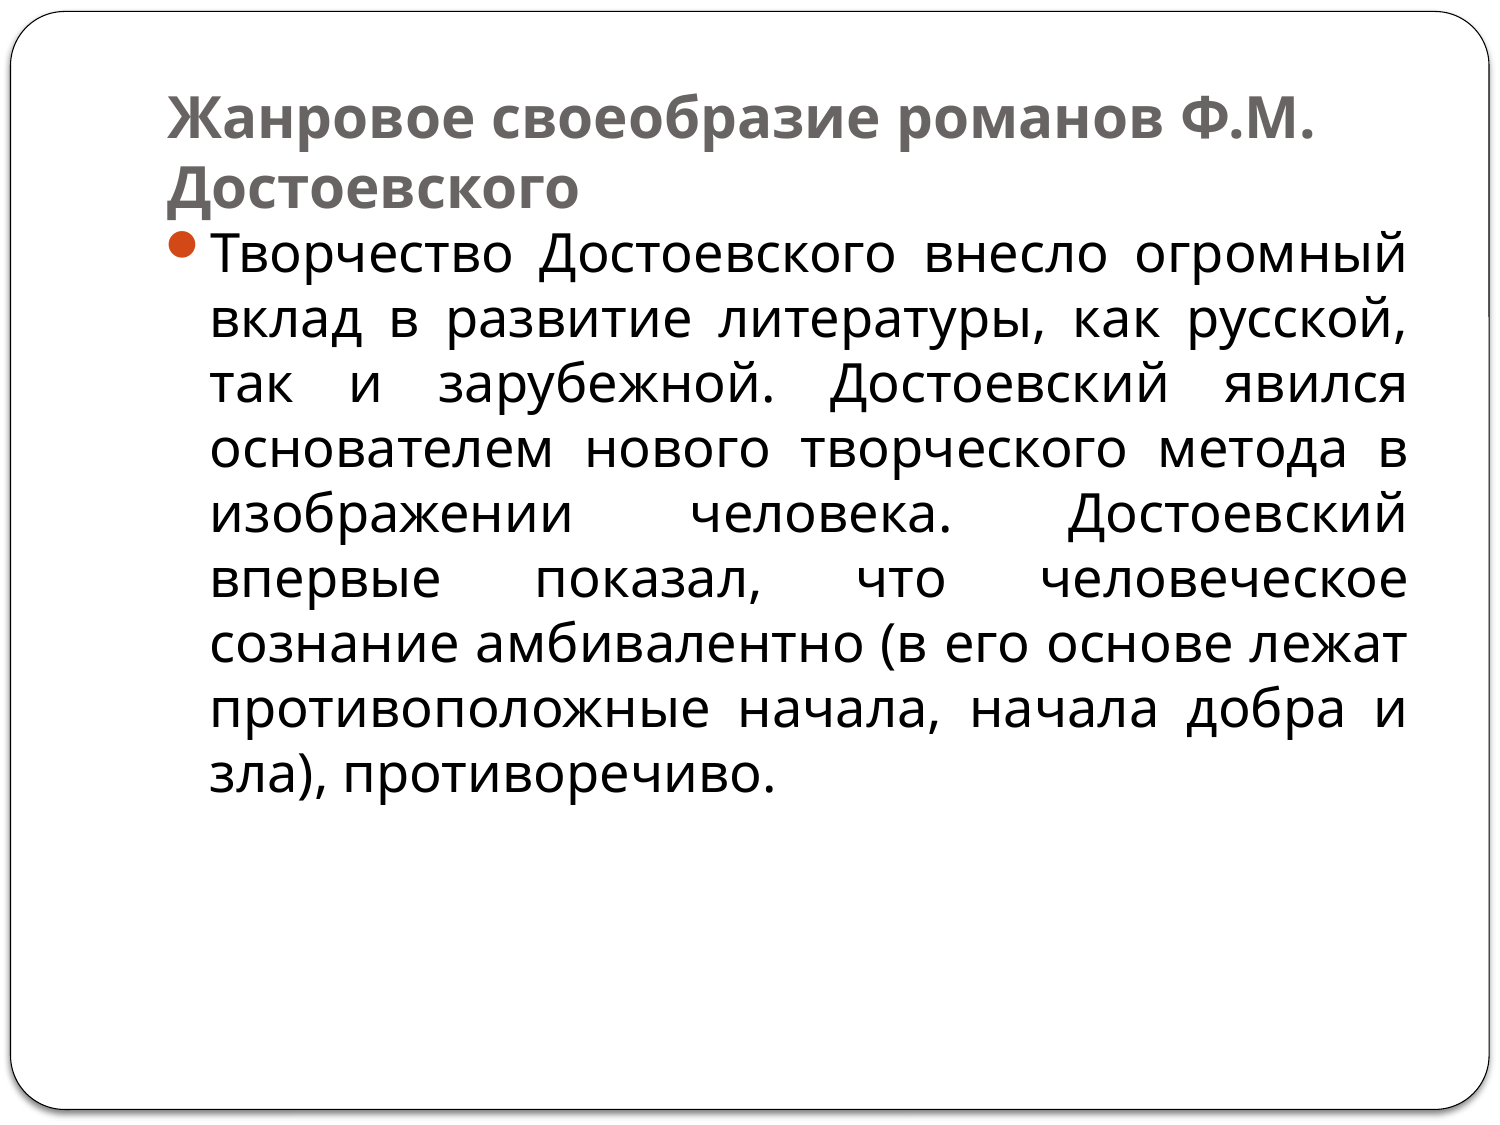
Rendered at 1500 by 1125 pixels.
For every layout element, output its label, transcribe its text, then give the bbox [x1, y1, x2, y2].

list Творчество Достоевского внесло огромный вклад в развитие литературы, как русской, так и зарубежной. Достоевский явился основателем нового творческого метода в изображении человека. Достоевский впервые показал, что человеческое сознание амбивалентно (в его основе лежат противоположные начала, начала добра и зла), противоречиво. [150, 210, 1425, 988]
title Жанровое своеобразие романов Ф.М. Достоевского [152, 70, 1428, 305]
